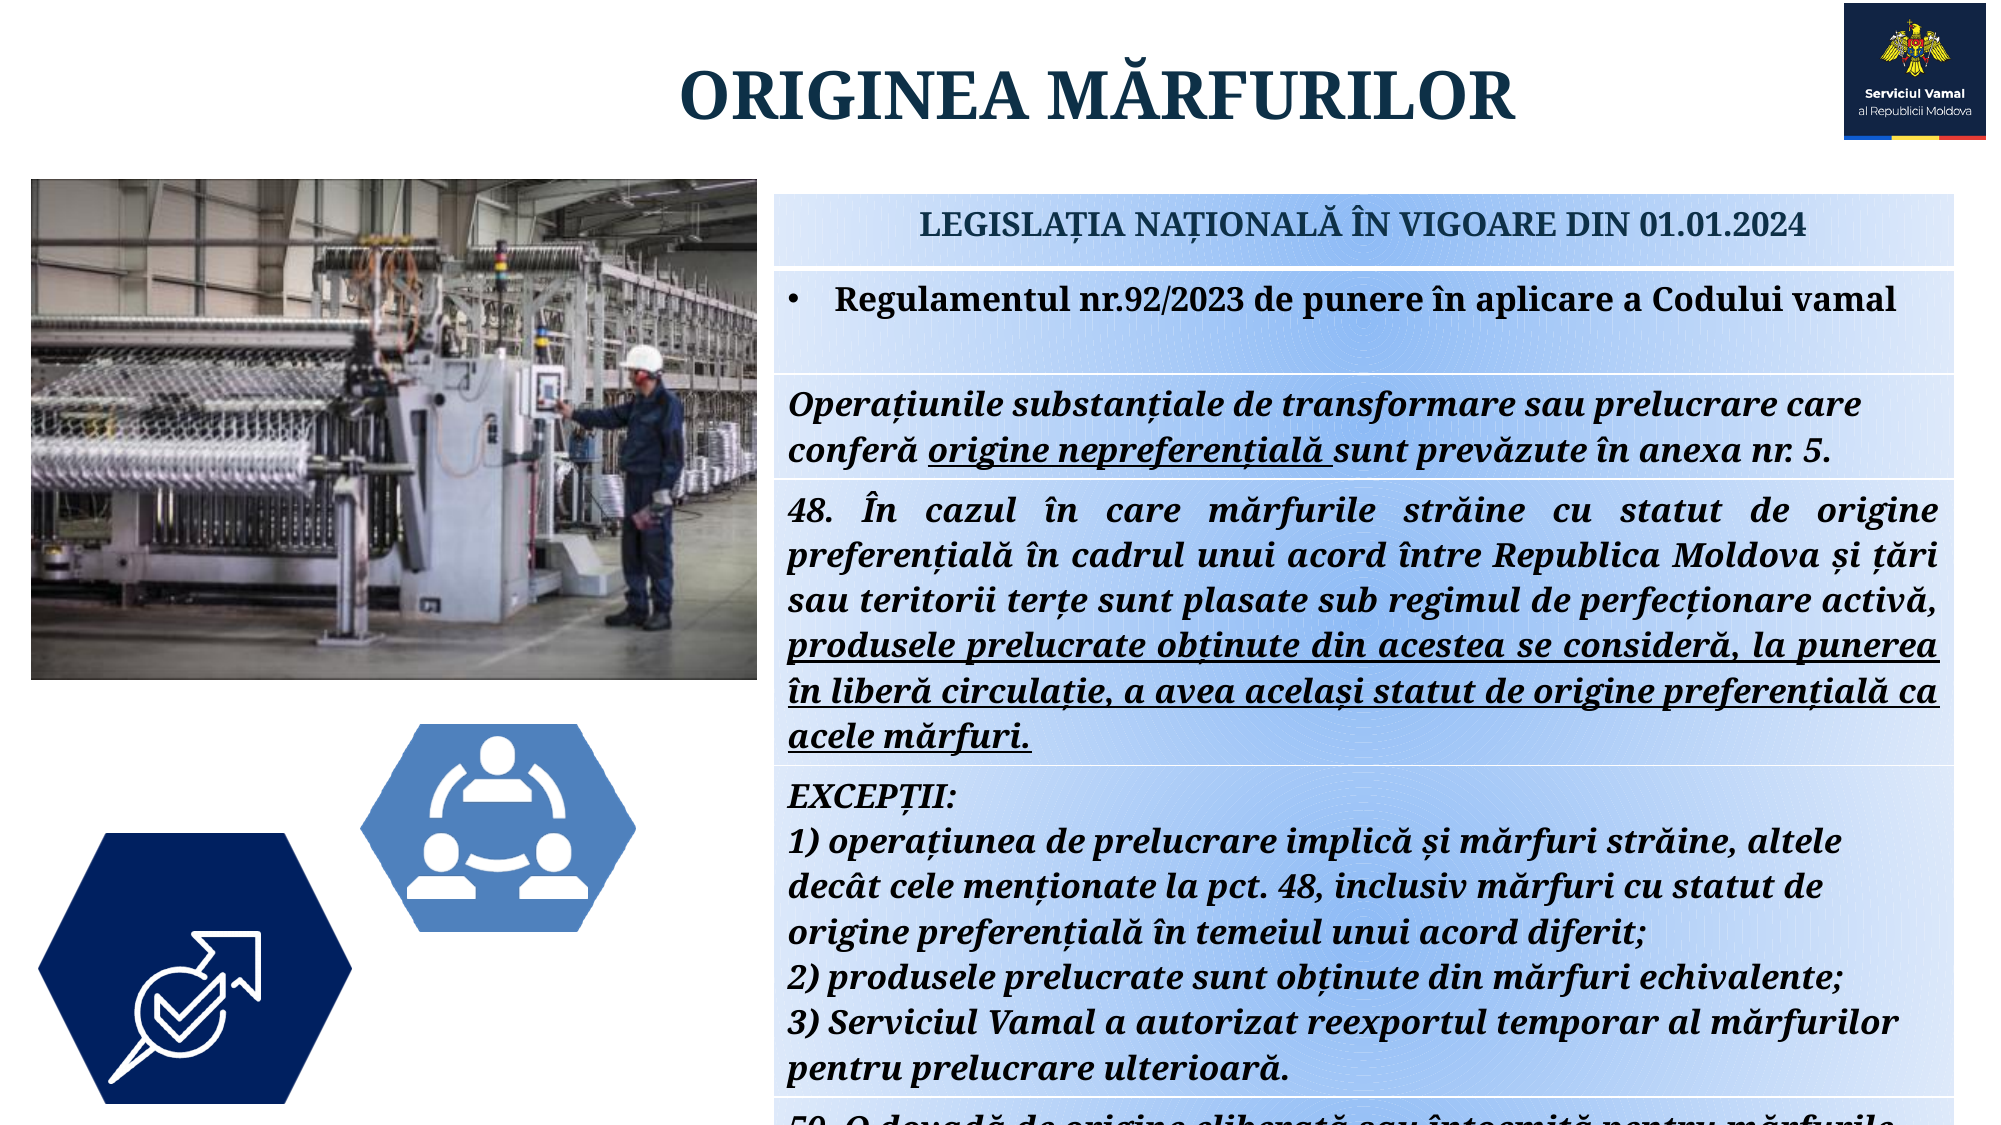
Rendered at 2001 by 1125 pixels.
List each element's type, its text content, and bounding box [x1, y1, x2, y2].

table_cell EXCEPȚII: 1) operațiunea de prelucrare implică și mărfuri străine, altele decât cele menționate la pct. 48, inclusiv mărfuri cu statut de origine preferențială în temeiul unui acord diferit; 2) produsele prelucrate sunt obținute din mărfuri echivalente; 3) Serviciul Vamal a autorizat reexportul temporar al mărfurilor pentru prelucrare ulterioară. [774, 766, 1954, 1096]
table_header LEGISLAȚIA NAȚIONALĂ ÎN VIGOARE DIN 01.01.2024 [774, 194, 1954, 266]
picture [38, 833, 353, 1104]
picture [31, 179, 757, 680]
table_cell 48. În cazul în care mărfurile străine cu statut de origine preferențială în cadrul unui acord între Republica Moldova și țări sau teritorii terțe sunt plasate sub regimul de perfecționare activă, produsele prelucrate obținute din acestea se consideră, la punerea în liberă circulație, a avea același statut de origine preferențială ca acele mărfuri. [774, 480, 1954, 765]
picture [1844, 3, 1986, 140]
table_cell 50. O dovadă de origine eliberată sau întocmită pentru mărfurile plasate sub regimul de perfecționare activă este considerată a fi o dovadă de origine eliberată sau întocmită pentru produsele prelucrate. [774, 1098, 1954, 1125]
table_cell Regulamentul nr.92/2023 de punere în aplicare a Codului vamal [774, 271, 1954, 373]
title ORIGINEA MĂRFURILOR [327, 17, 1868, 180]
picture [360, 724, 636, 932]
table_cell Operațiunile substanțiale de transformare sau prelucrare care conferă origine nepreferențială sunt prevăzute în anexa nr. 5. [774, 375, 1954, 478]
